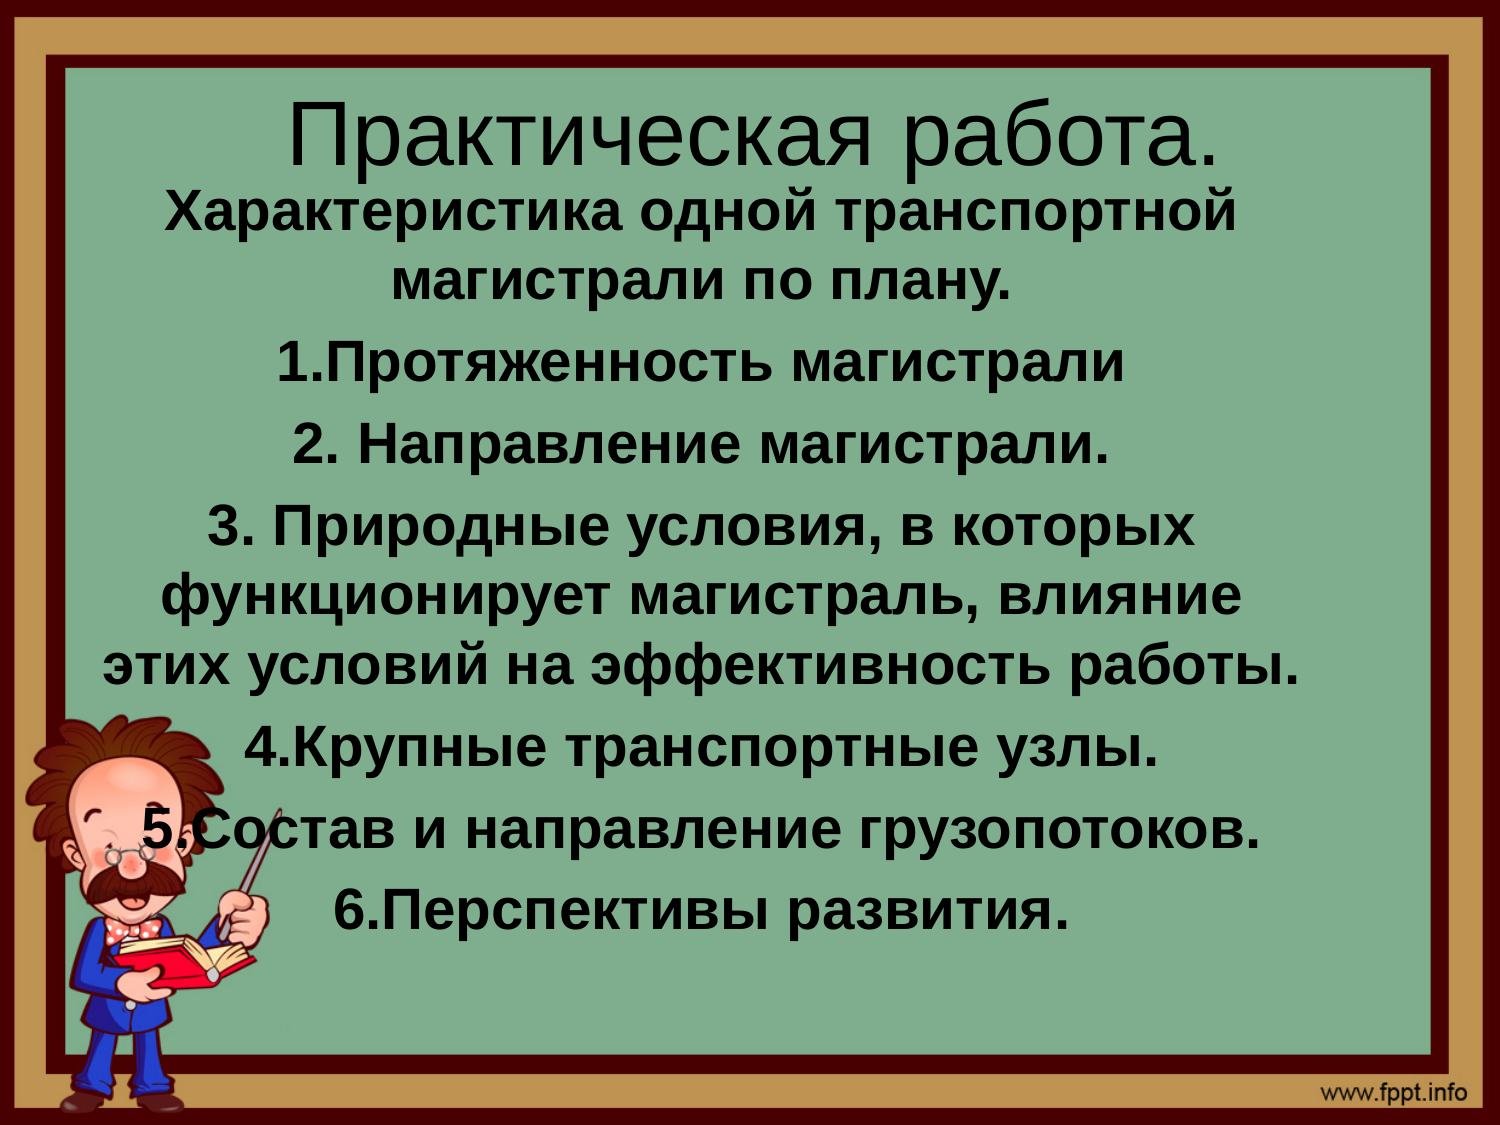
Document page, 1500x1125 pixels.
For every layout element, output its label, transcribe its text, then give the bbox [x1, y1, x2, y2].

title Практическая работа. [116, 70, 1393, 188]
subtitle Характеристика одной транспортной магистрали по плану. 1.Протяженность магистрали 2. Направление магистрали. 3. Природные условия, в которых функционирует магистраль, влияние этих условий на эффективность работы. 4.Крупные транспортные узлы. 5.Состав и направление грузопотоков. 6.Перспективы развития. [81, 163, 1323, 1032]
picture [0, 0, 1500, 1125]
